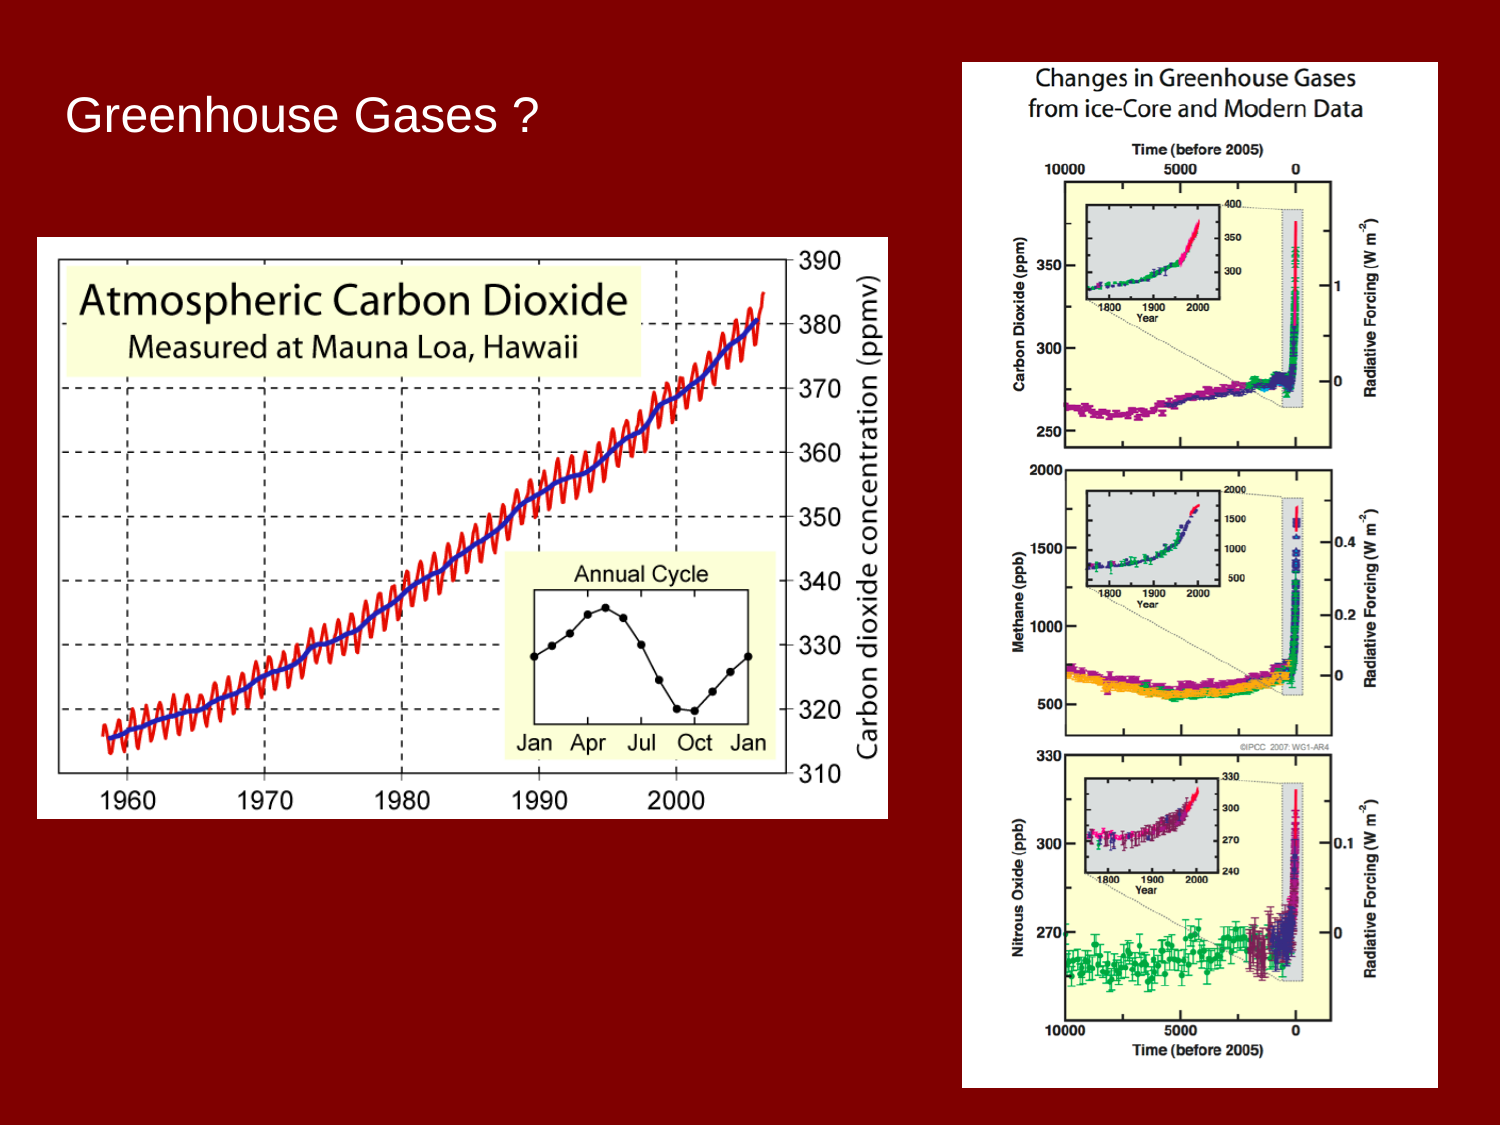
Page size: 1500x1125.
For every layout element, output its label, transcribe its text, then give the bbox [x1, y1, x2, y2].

text_box Greenhouse Gases ? [49, 74, 738, 150]
picture [962, 62, 1438, 1088]
picture [37, 237, 888, 819]
